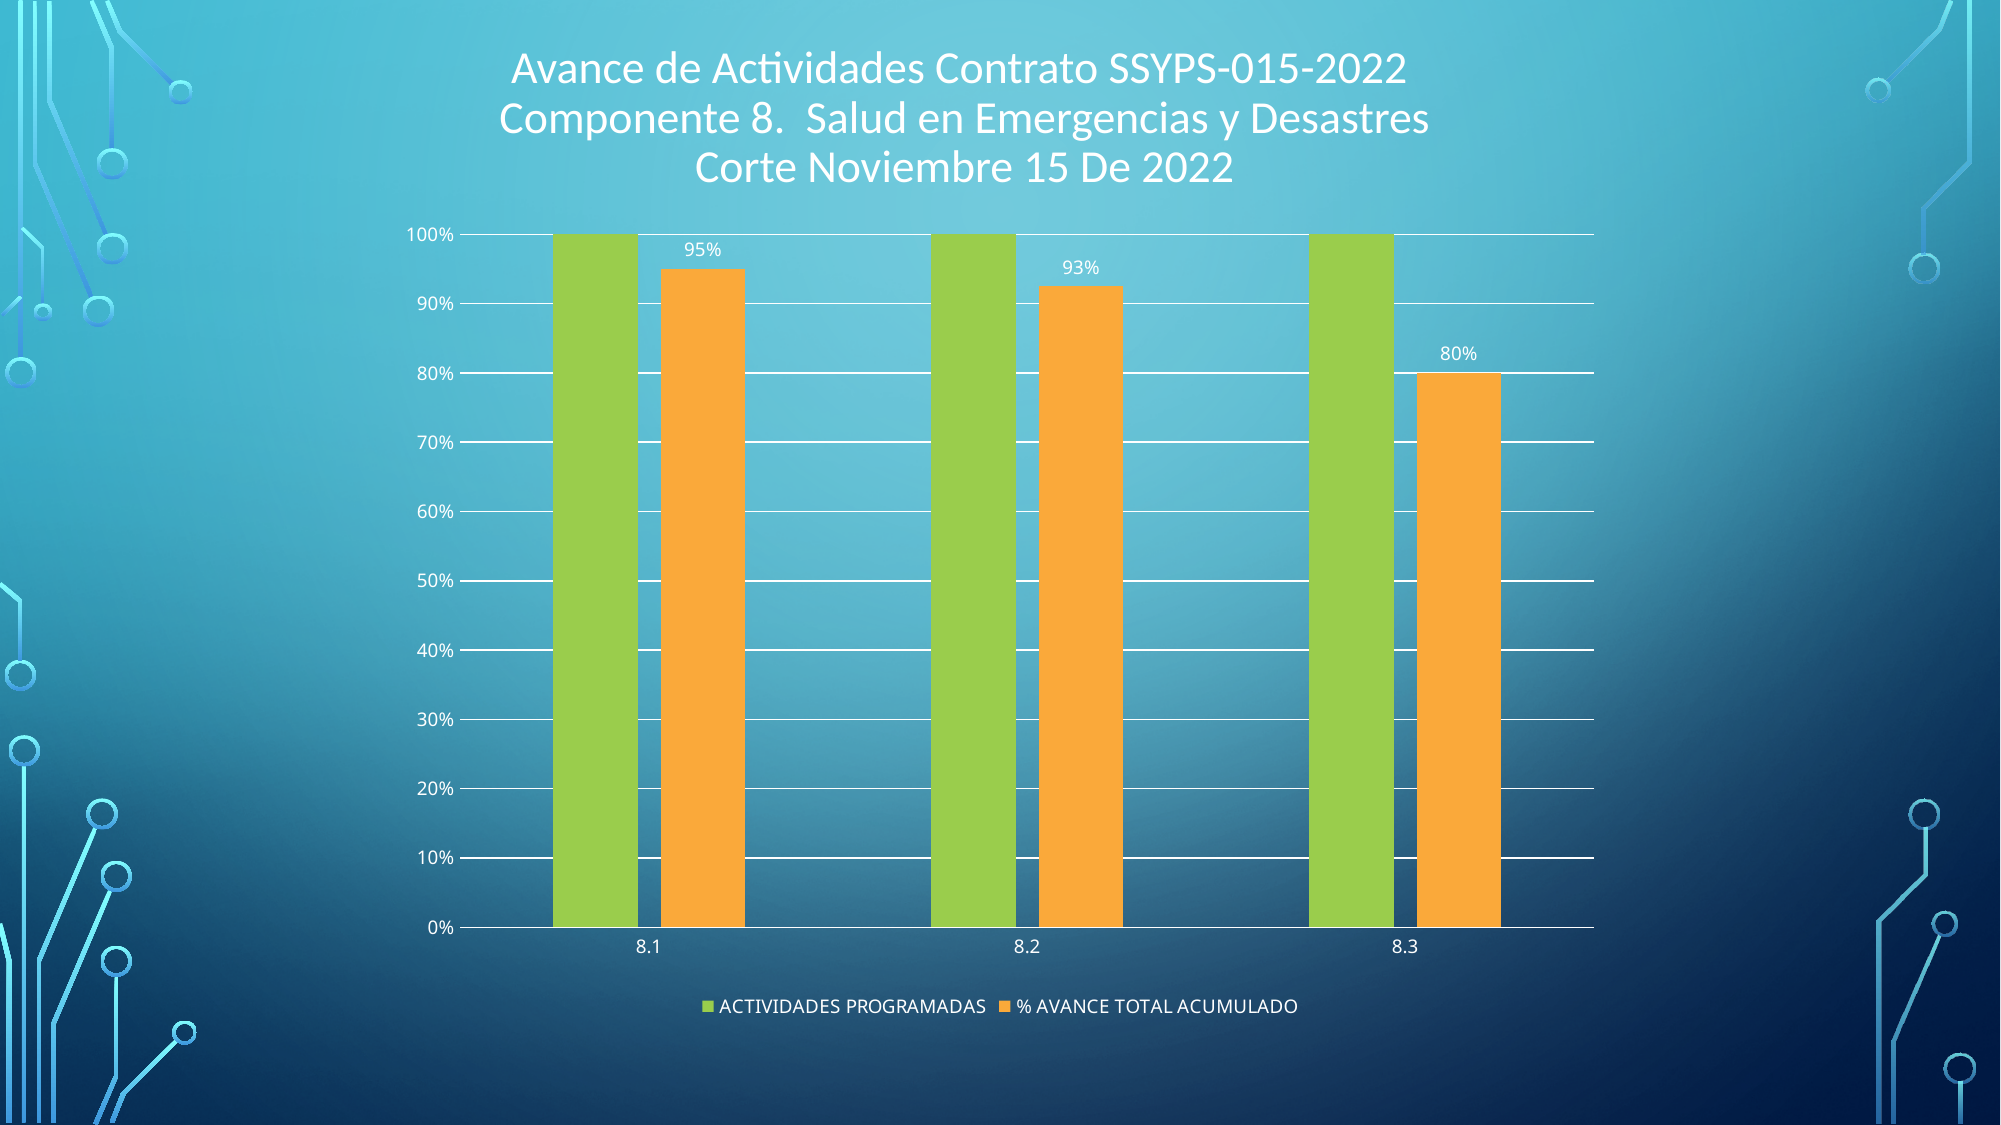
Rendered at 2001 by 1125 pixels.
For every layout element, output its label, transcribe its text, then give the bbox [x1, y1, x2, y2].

chart [380, 204, 1620, 1026]
text_box Avance de Actividades Contrato SSYPS-015-2022 Componente 8. Salud en Emergencias y Desastres Corte Noviembre 15 De 2022 [152, 37, 1778, 280]
